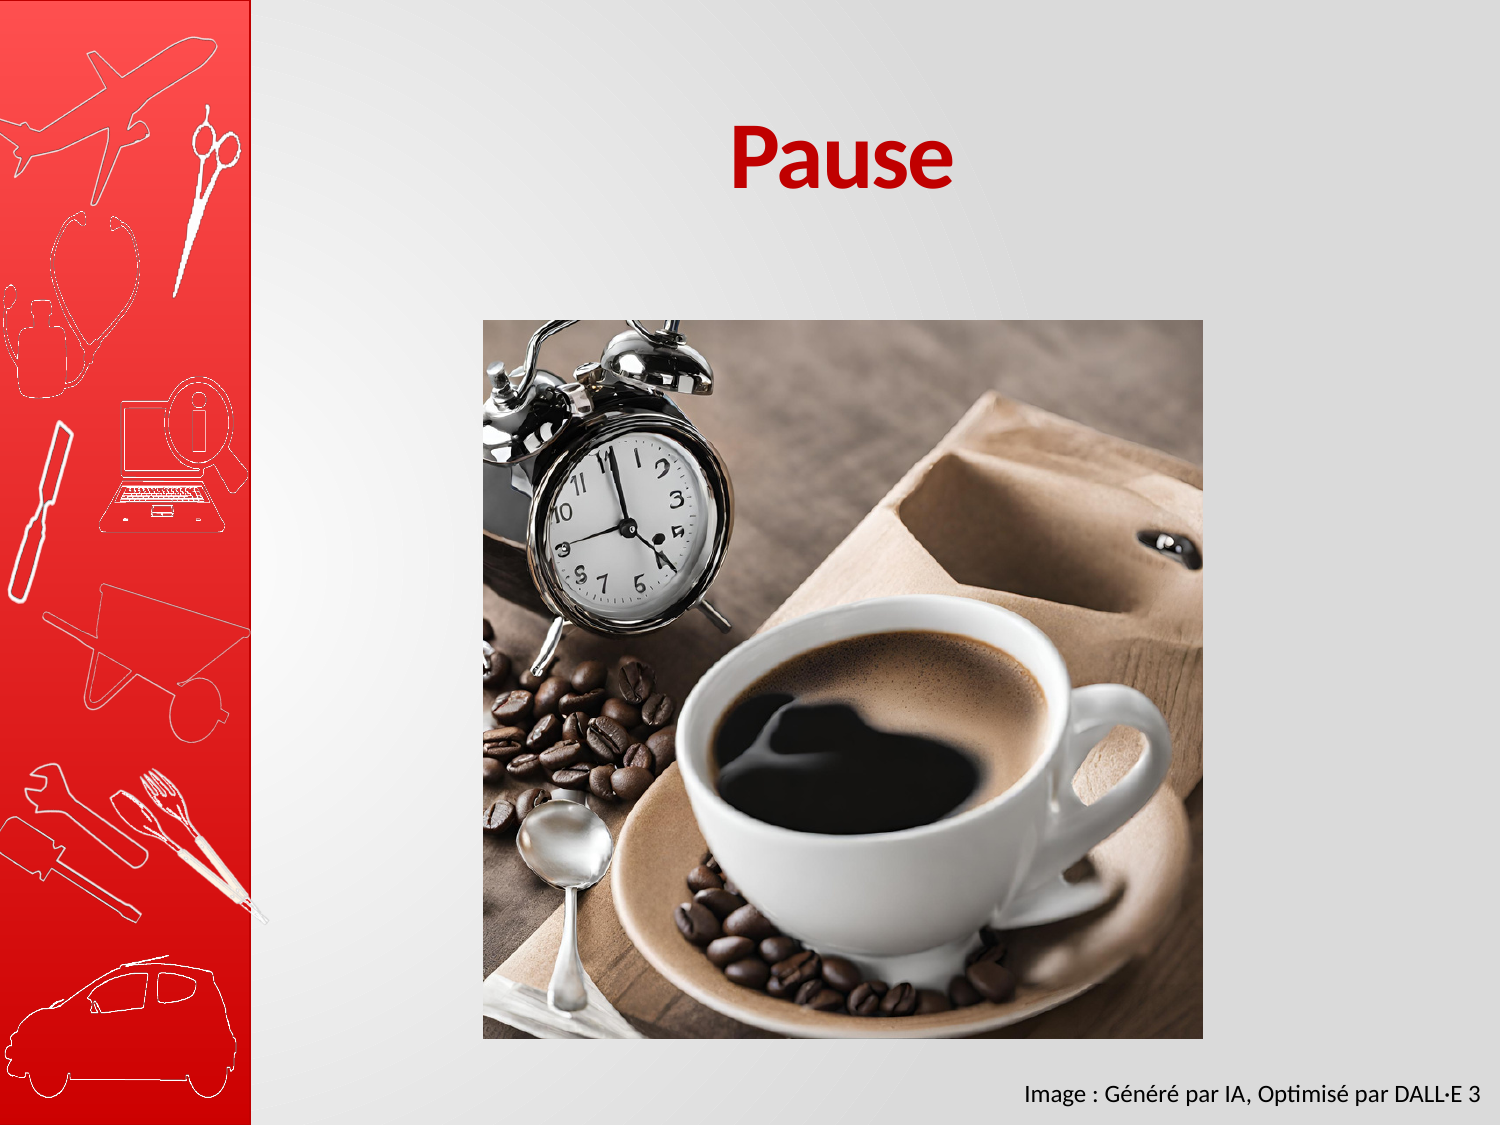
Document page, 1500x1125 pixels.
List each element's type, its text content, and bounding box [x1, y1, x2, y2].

title Pause [292, 56, 1399, 245]
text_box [0, 0, 282, 1125]
picture [483, 319, 1203, 1040]
text_box Image : Généré par IA, Optimisé par DALL·E 3 [1009, 1069, 1498, 1115]
